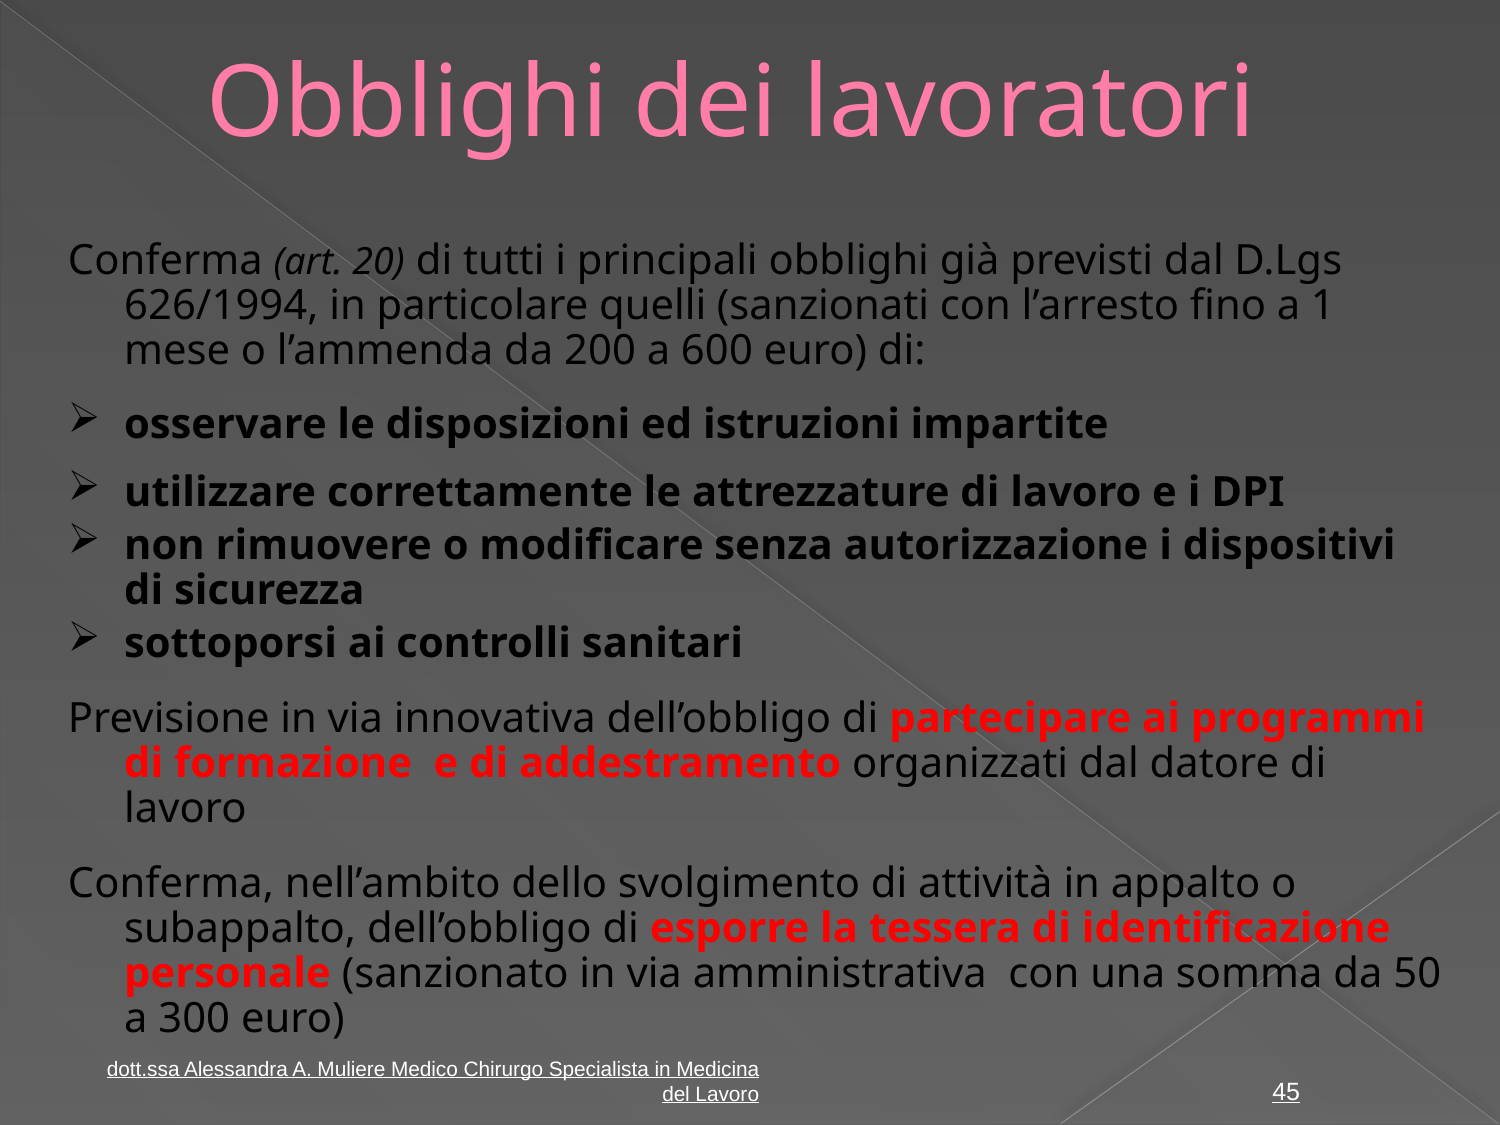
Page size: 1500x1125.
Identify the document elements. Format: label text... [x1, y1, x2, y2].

title Obblighi dei lavoratori [112, 101, 1388, 211]
footer dott.ssa Alessandra A. Muliere Medico Chirurgo Specialista in Medicina del Lavoro [75, 1063, 774, 1113]
text_box Conferma (art. 20) di tutti i principali obblighi già previsti dal D.Lgs 626/1994, in particolare quelli (sanzionati con l’arresto fino a 1 mese o l’ammenda da 200 a 600 euro) di: osservare le disposizioni ed istruzioni impartite utilizzare correttamente le attrezzature di lavoro e i DPI non rimuovere o modificare senza autorizzazione i dispositivi di sicurezza sottoporsi ai controlli sanitari Previsione in via innovativa dell’obbligo di partecipare ai programmi di formazione e di addestramento organizzati dal datore di lavoro Conferma, nell’ambito dello svolgimento di attività in appalto o subappalto, dell’obbligo di esporre la tessera di identificazione personale (sanzionato in via amministrativa con una somma da 50 a 300 euro) [53, 196, 1459, 1055]
slide_number 45 [1245, 1063, 1328, 1113]
